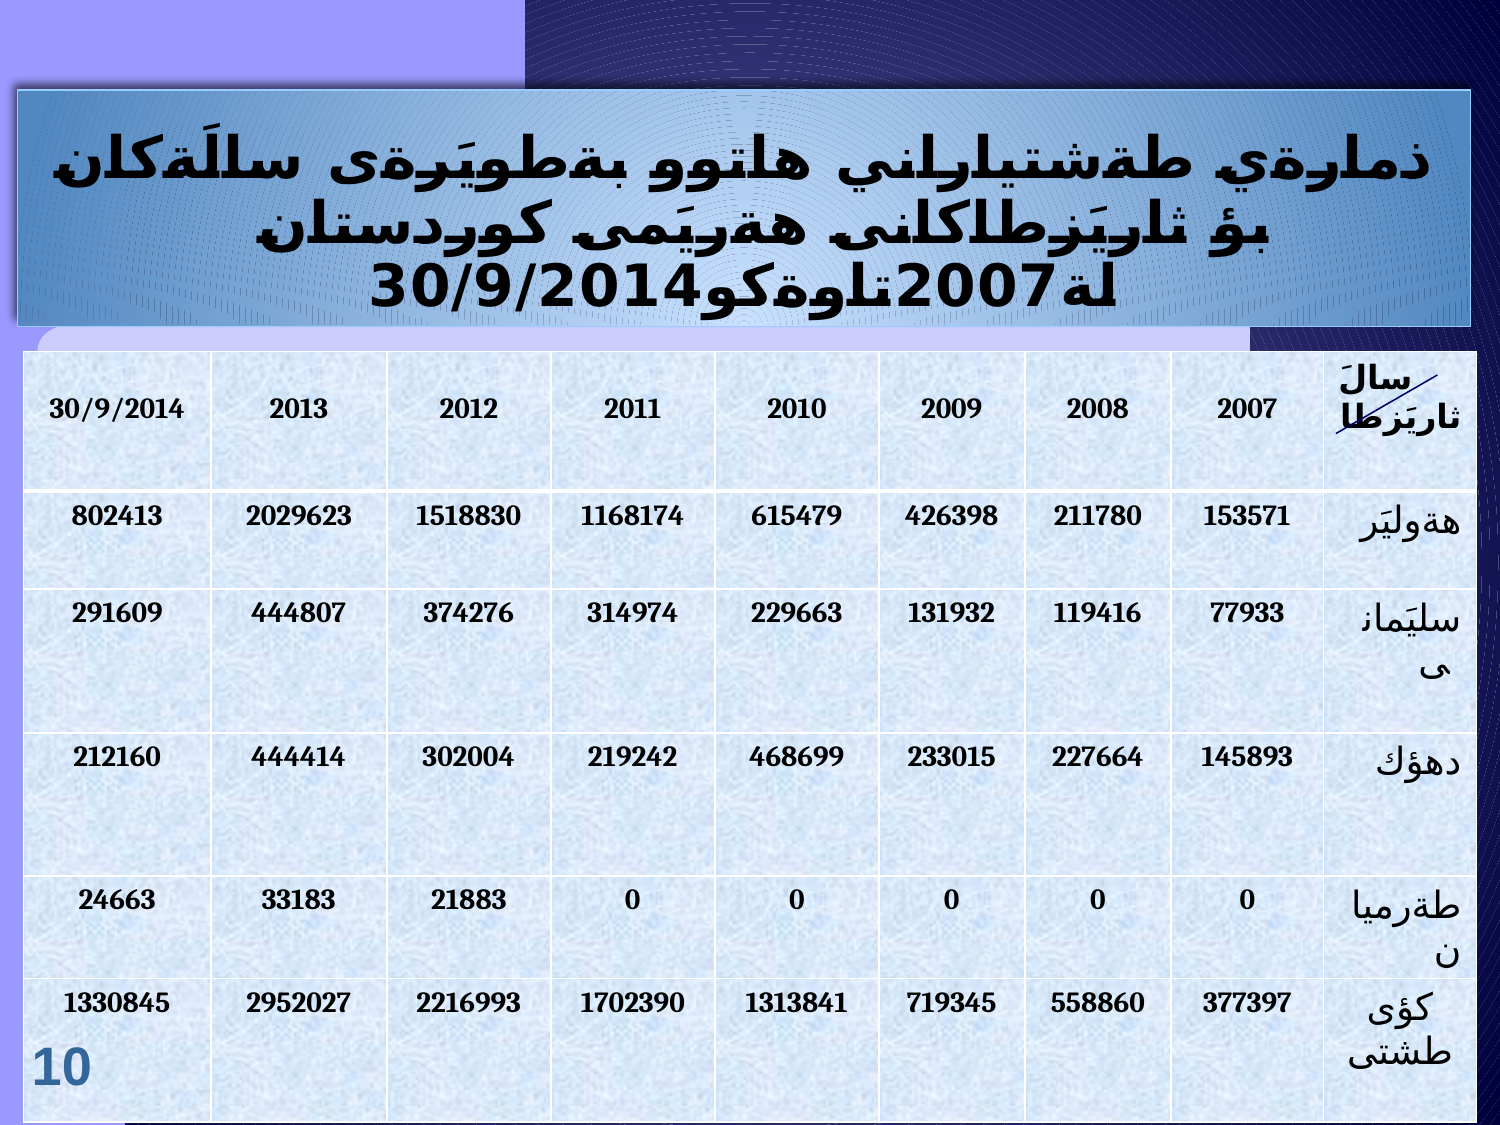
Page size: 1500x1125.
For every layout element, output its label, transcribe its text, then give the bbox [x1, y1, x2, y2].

table_cell 0 [552, 877, 714, 978]
table_cell 444414 [212, 734, 386, 875]
table_cell 2216993 [388, 979, 550, 1121]
table_header 2011 [552, 352, 714, 489]
table_cell 615479 [716, 493, 878, 588]
table_cell سليَمانى [1324, 590, 1476, 732]
table_cell 377397 [1172, 979, 1323, 1121]
table_cell 33183 [212, 877, 386, 978]
table_header سالَ ثاريَزطا [1324, 352, 1476, 489]
table_cell 233015 [880, 734, 1024, 875]
table_cell 314974 [552, 590, 714, 732]
table_cell 291609 [24, 590, 210, 732]
table_cell 468699 [716, 734, 878, 875]
table_cell هةوليَر [1324, 493, 1476, 588]
table_header 2013 [212, 352, 386, 489]
table_header 2012 [388, 352, 550, 489]
table_cell 802413 [24, 493, 210, 588]
table_cell 145893 [1172, 734, 1323, 875]
table_cell طةرميان [1324, 877, 1476, 978]
table_cell 153571 [1172, 493, 1323, 588]
table_cell 719345 [880, 979, 1024, 1121]
table_cell 229663 [716, 590, 878, 732]
table_cell 1168174 [552, 493, 714, 588]
table_cell 444807 [212, 590, 386, 732]
table_cell 1518830 [388, 493, 550, 588]
table_header 30/9/2014 [24, 352, 210, 489]
table_cell 302004 [388, 734, 550, 875]
table_header 2010 [716, 352, 878, 489]
table_cell 24663 [24, 877, 210, 978]
table_cell 1702390 [552, 979, 714, 1121]
table_cell 0 [1026, 877, 1170, 978]
table_cell 211780 [1026, 493, 1170, 588]
table_cell 374276 [388, 590, 550, 732]
table_cell 1313841 [716, 979, 878, 1121]
title ذمارةي طةشتياراني هاتوو بةطويَرةى سالَةكان بؤ ثاريَزطاكانى هةريَمى كوردستان لة2007تاوةكو30/9/2014 [17, 89, 1471, 327]
table_cell 0 [1172, 877, 1323, 978]
table_cell 21883 [388, 877, 550, 978]
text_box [1335, 374, 1438, 434]
table_cell 212160 [24, 734, 210, 875]
table_cell 558860 [1026, 979, 1170, 1121]
table_cell 2029623 [212, 493, 386, 588]
table_cell 119416 [1026, 590, 1170, 732]
table_header 2009 [880, 352, 1024, 489]
table_header 2008 [1026, 352, 1170, 489]
table_header 2007 [1172, 352, 1323, 489]
table_cell 2952027 [212, 979, 386, 1121]
table_cell 426398 [880, 493, 1024, 588]
table_cell 1330845 [24, 979, 210, 1121]
slide_number 10 [13, 1023, 111, 1105]
table_cell 219242 [552, 734, 714, 875]
table_cell كؤى طشتى [1324, 979, 1476, 1121]
table_cell 131932 [880, 590, 1024, 732]
table_cell دهؤك [1324, 734, 1476, 875]
table_cell 0 [716, 877, 878, 978]
table_cell 77933 [1172, 590, 1323, 732]
table_cell 227664 [1026, 734, 1170, 875]
table_cell 0 [880, 877, 1024, 978]
